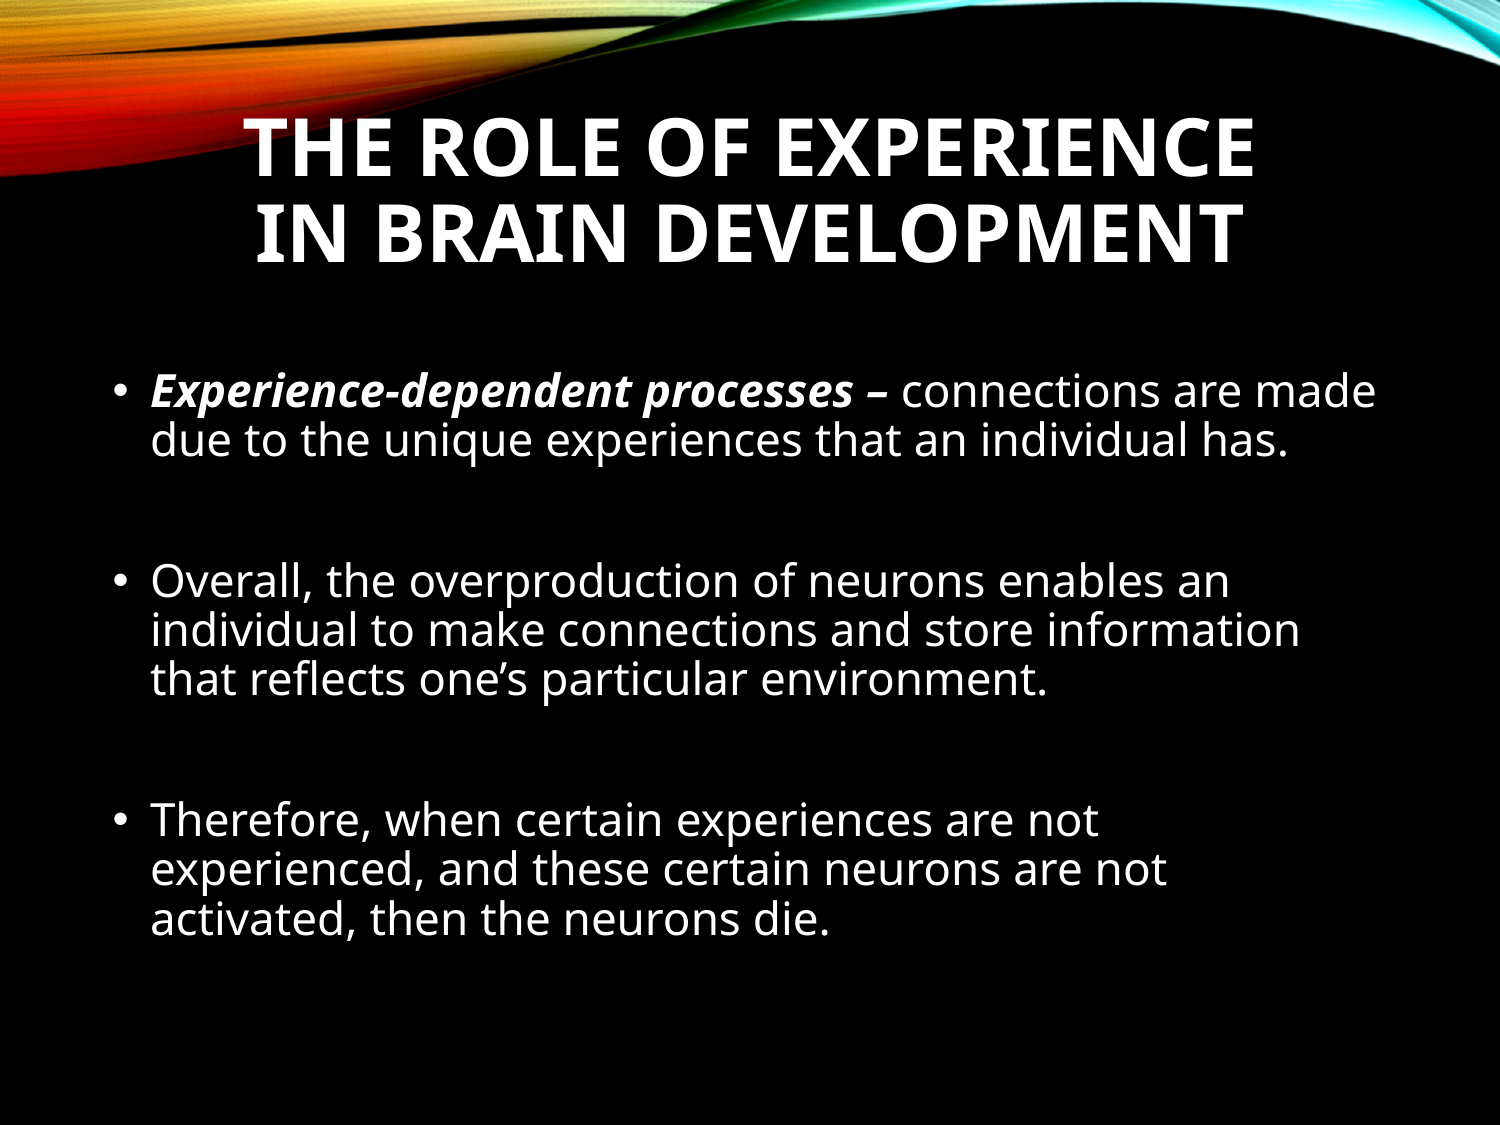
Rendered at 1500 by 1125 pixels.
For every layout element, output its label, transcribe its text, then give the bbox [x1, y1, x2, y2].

list Experience-dependent processes – connections are made due to the unique experiences that an individual has. Overall, the overproduction of neurons enables an individual to make connections and store information that reflects one’s particular environment. Therefore, when certain experiences are not experienced, and these certain neurons are not activated, then the neurons die. [97, 360, 1403, 1028]
title The Role of Experience in Brain Development [226, 87, 1274, 300]
picture [0, 0, 1500, 178]
